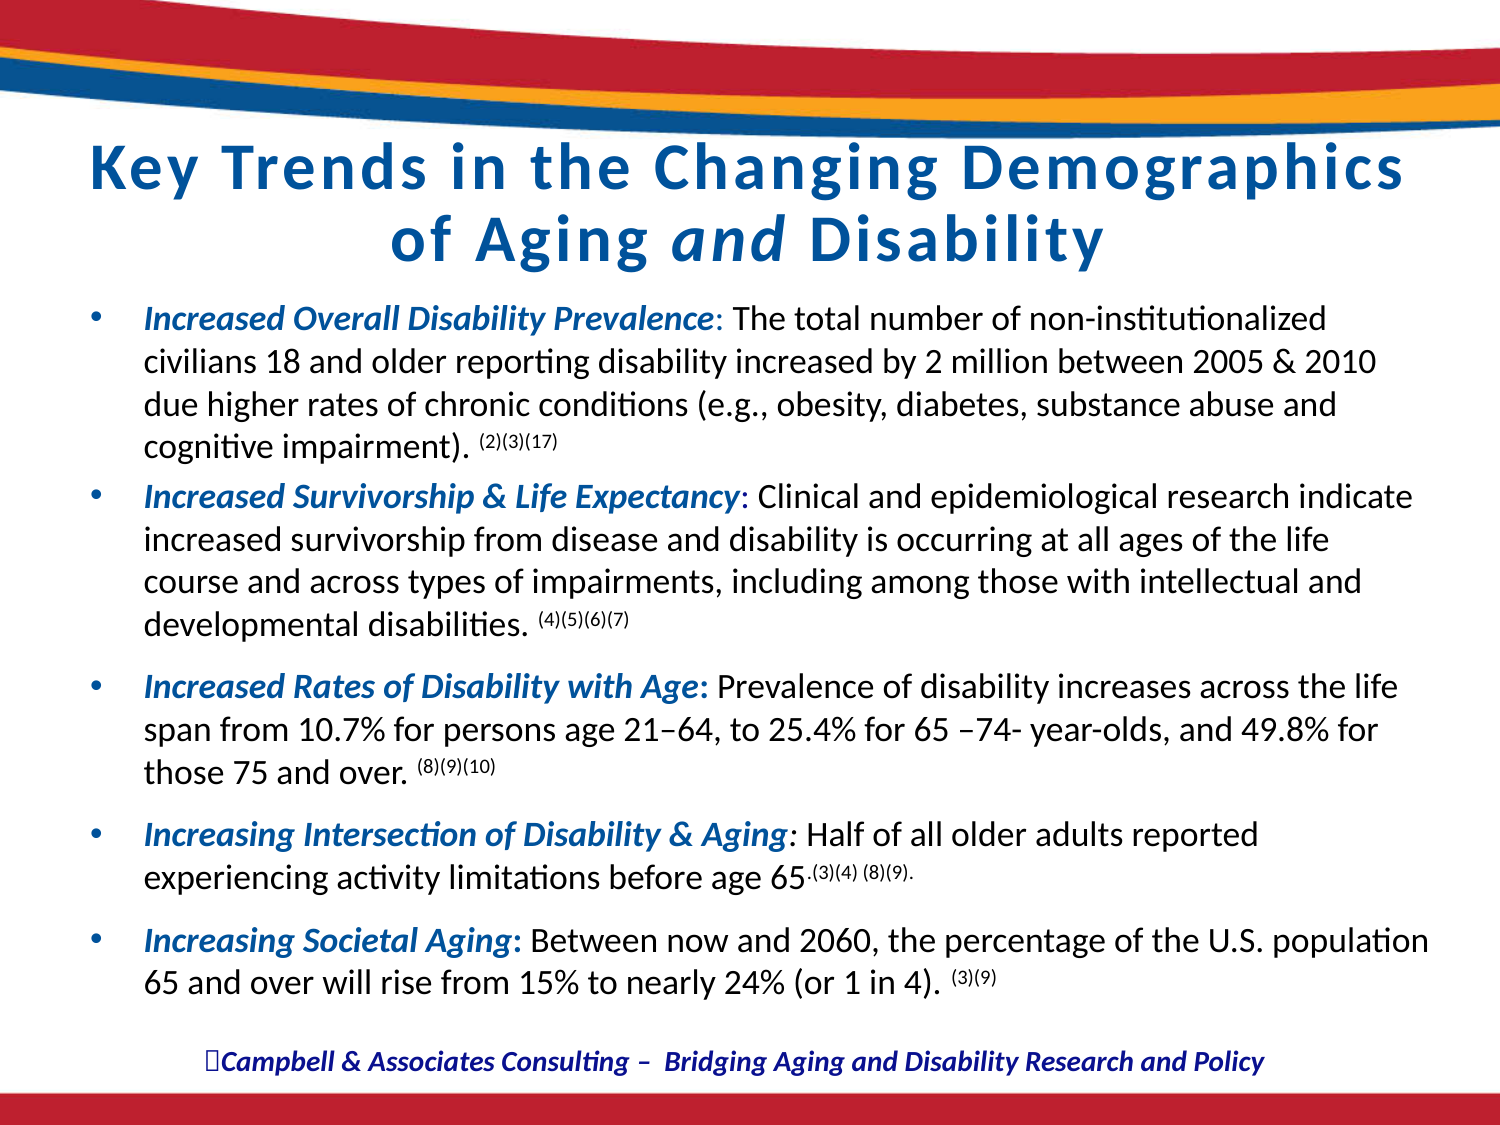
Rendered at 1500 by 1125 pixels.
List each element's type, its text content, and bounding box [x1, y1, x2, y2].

picture [0, 0, 1500, 1125]
list Increased Overall Disability Prevalence: The total number of non-institutionalized civilians 18 and older reporting disability increased by 2 million between 2005 & 2010 due higher rates of chronic conditions (e.g., obesity, diabetes, substance abuse and cognitive impairment). (2)(3)(17) Increased Survivorship & Life Expectancy: Clinical and epidemiological research indicate increased survivorship from disease and disability is occurring at all ages of the life course and across types of impairments, including among those with intellectual and developmental disabilities. (4)(5)(6)(7) Increased Rates of Disability with Age: Prevalence of disability increases across the life span from 10.7% for persons age 21–64, to 25.4% for 65 –74- year-olds, and 49.8% for those 75 and over. (8)(9)(10) Increasing Intersection of Disability & Aging: Half of all older adults reported experiencing activity limitations before age 65.(3)(4) (8)(9). Increasing Societal Aging: Between now and 2060, the percentage of the U.S. population 65 and over will rise from 15% to nearly 24% (or 1 in 4). (3)(9) [75, 287, 1450, 1011]
text_box Campbell & Associates Consulting – Bridging Aging and Disability Research and Policy [75, 1035, 1400, 1086]
title Key Trends in the Changing Demographics of Aging and Disability [37, 149, 1463, 276]
